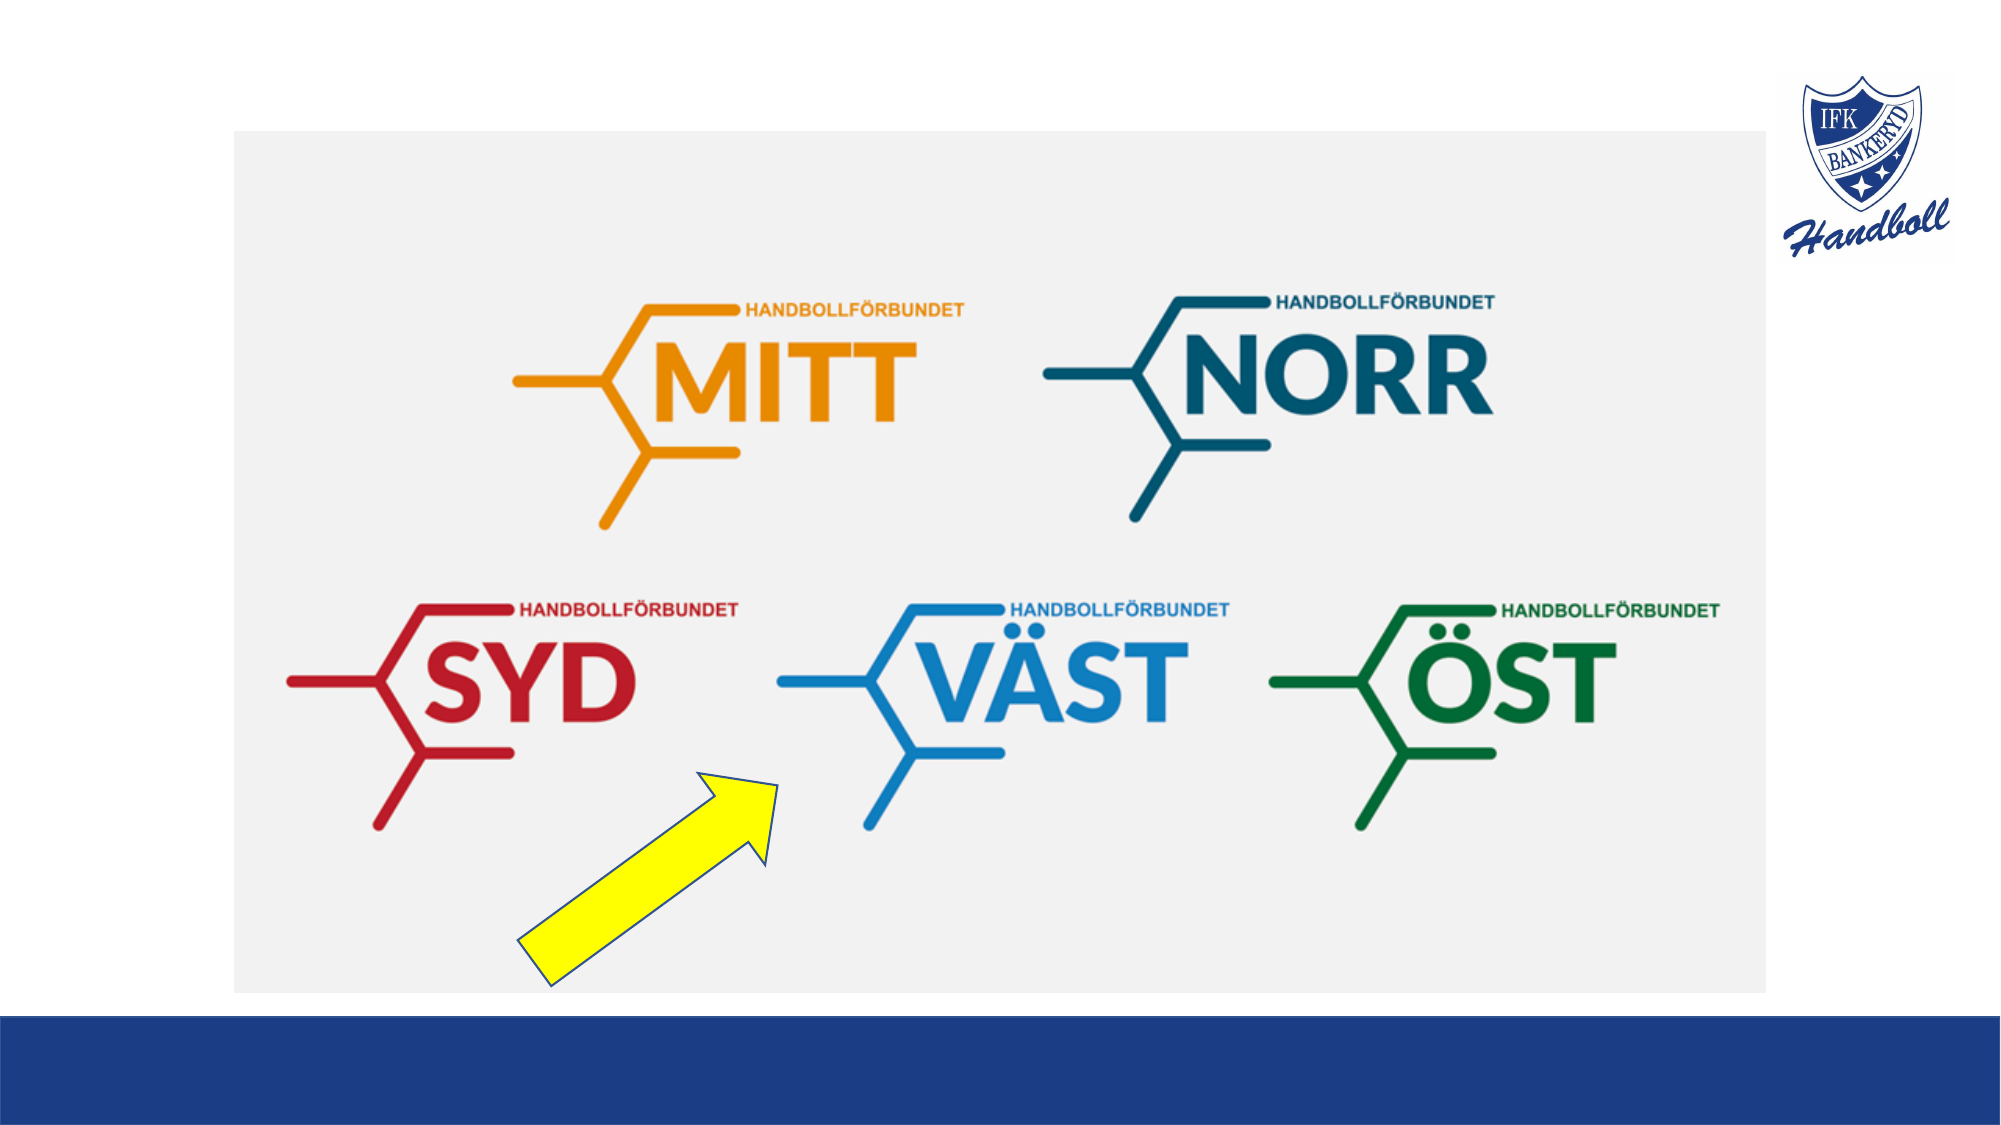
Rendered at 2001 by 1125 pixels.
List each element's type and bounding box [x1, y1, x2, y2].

picture [1777, 72, 1955, 265]
picture [234, 131, 1766, 994]
